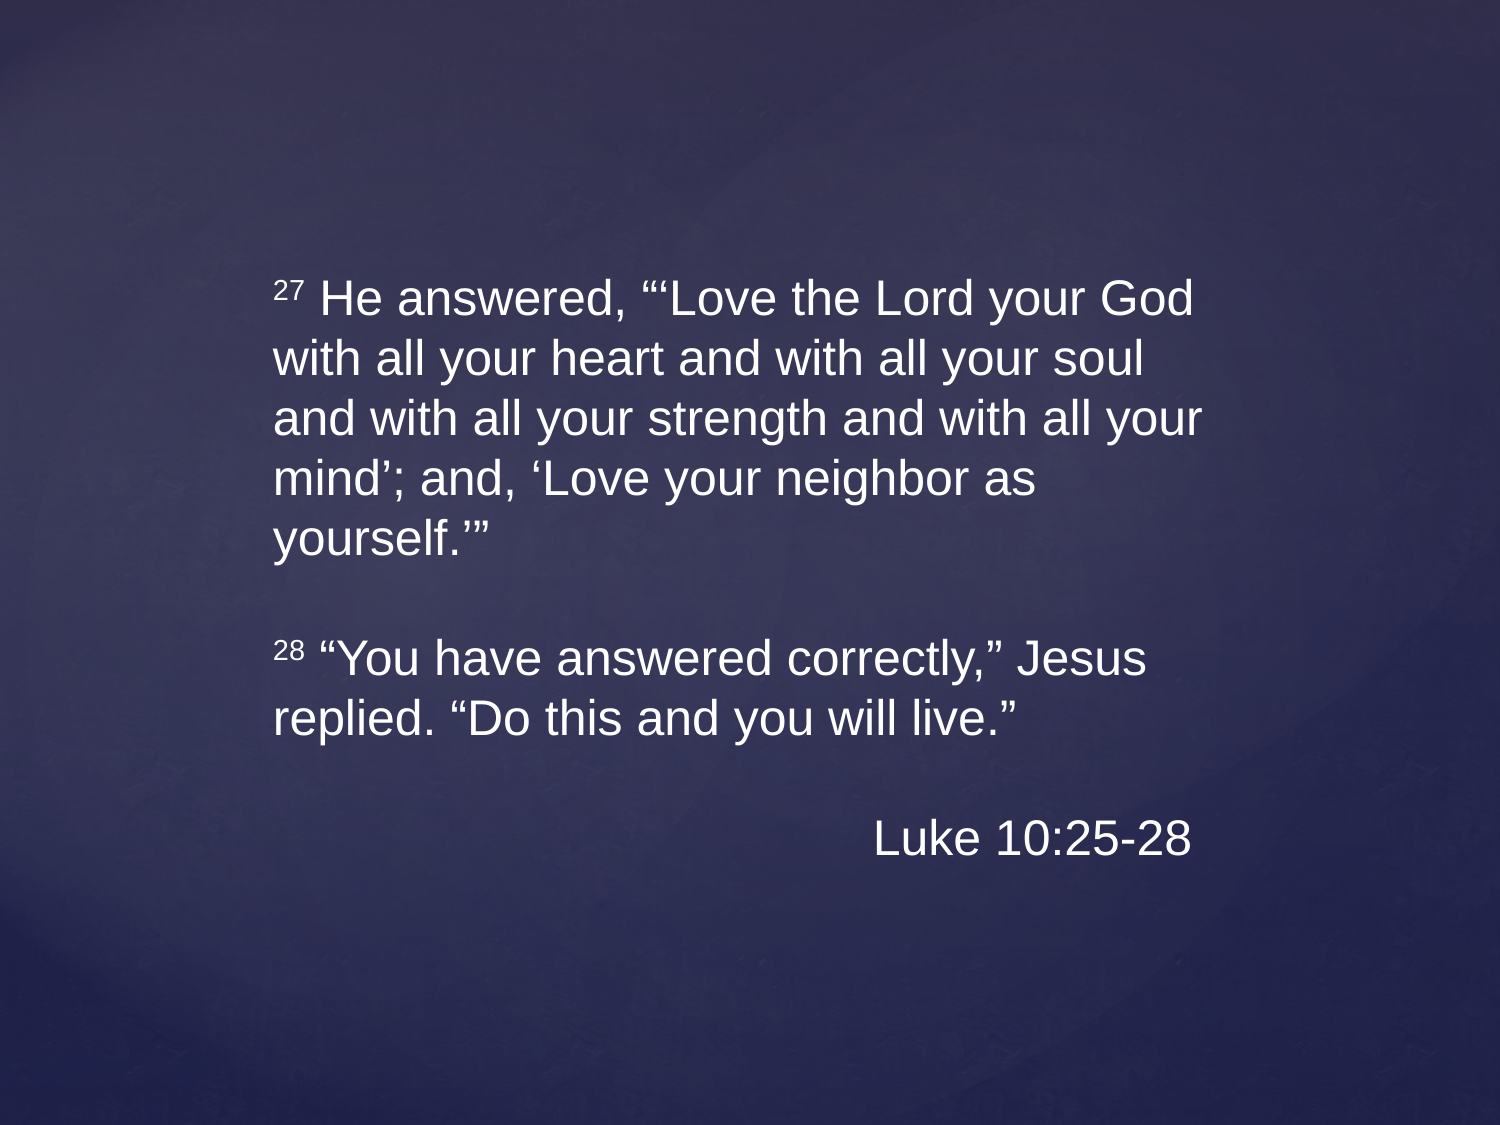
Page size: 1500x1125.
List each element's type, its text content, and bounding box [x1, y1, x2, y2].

text_box 27 He answered, “‘Love the Lord your God with all your heart and with all your soul and with all your strength and with all your mind’; and, ‘Love your neighbor as yourself.’” 28 “You have answered correctly,” Jesus replied. “Do this and you will live.” Luke 10:25-28 [258, 257, 1244, 873]
